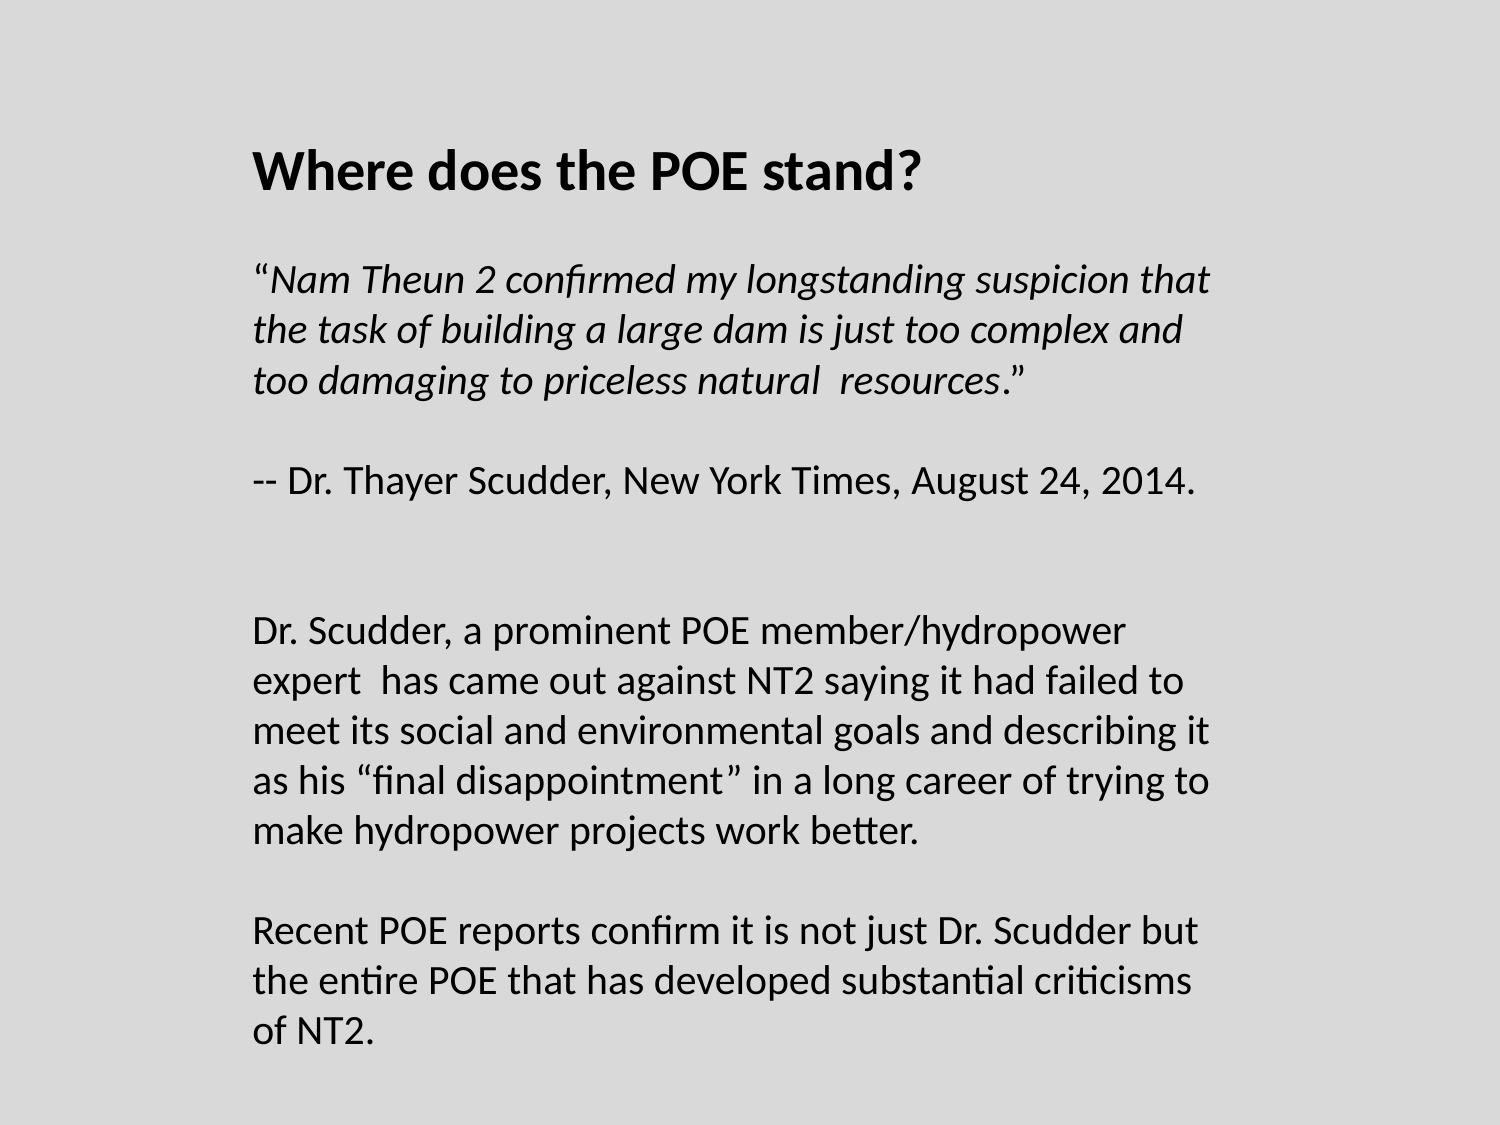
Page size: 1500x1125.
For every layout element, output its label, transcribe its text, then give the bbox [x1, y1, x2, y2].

text_box Where does the POE stand? “Nam Theun 2 confirmed my longstanding suspicion that the task of building a large dam is just too complex and too damaging to priceless natural resources.” -- Dr. Thayer Scudder, New York Times, August 24, 2014. Dr. Scudder, a prominent POE member/hydropower expert has came out against NT2 saying it had failed to meet its social and environmental goals and describing it as his “final disappointment” in a long career of trying to make hydropower projects work better. Recent POE reports confirm it is not just Dr. Scudder but the entire POE that has developed substantial criticisms of NT2. [237, 124, 1250, 1060]
